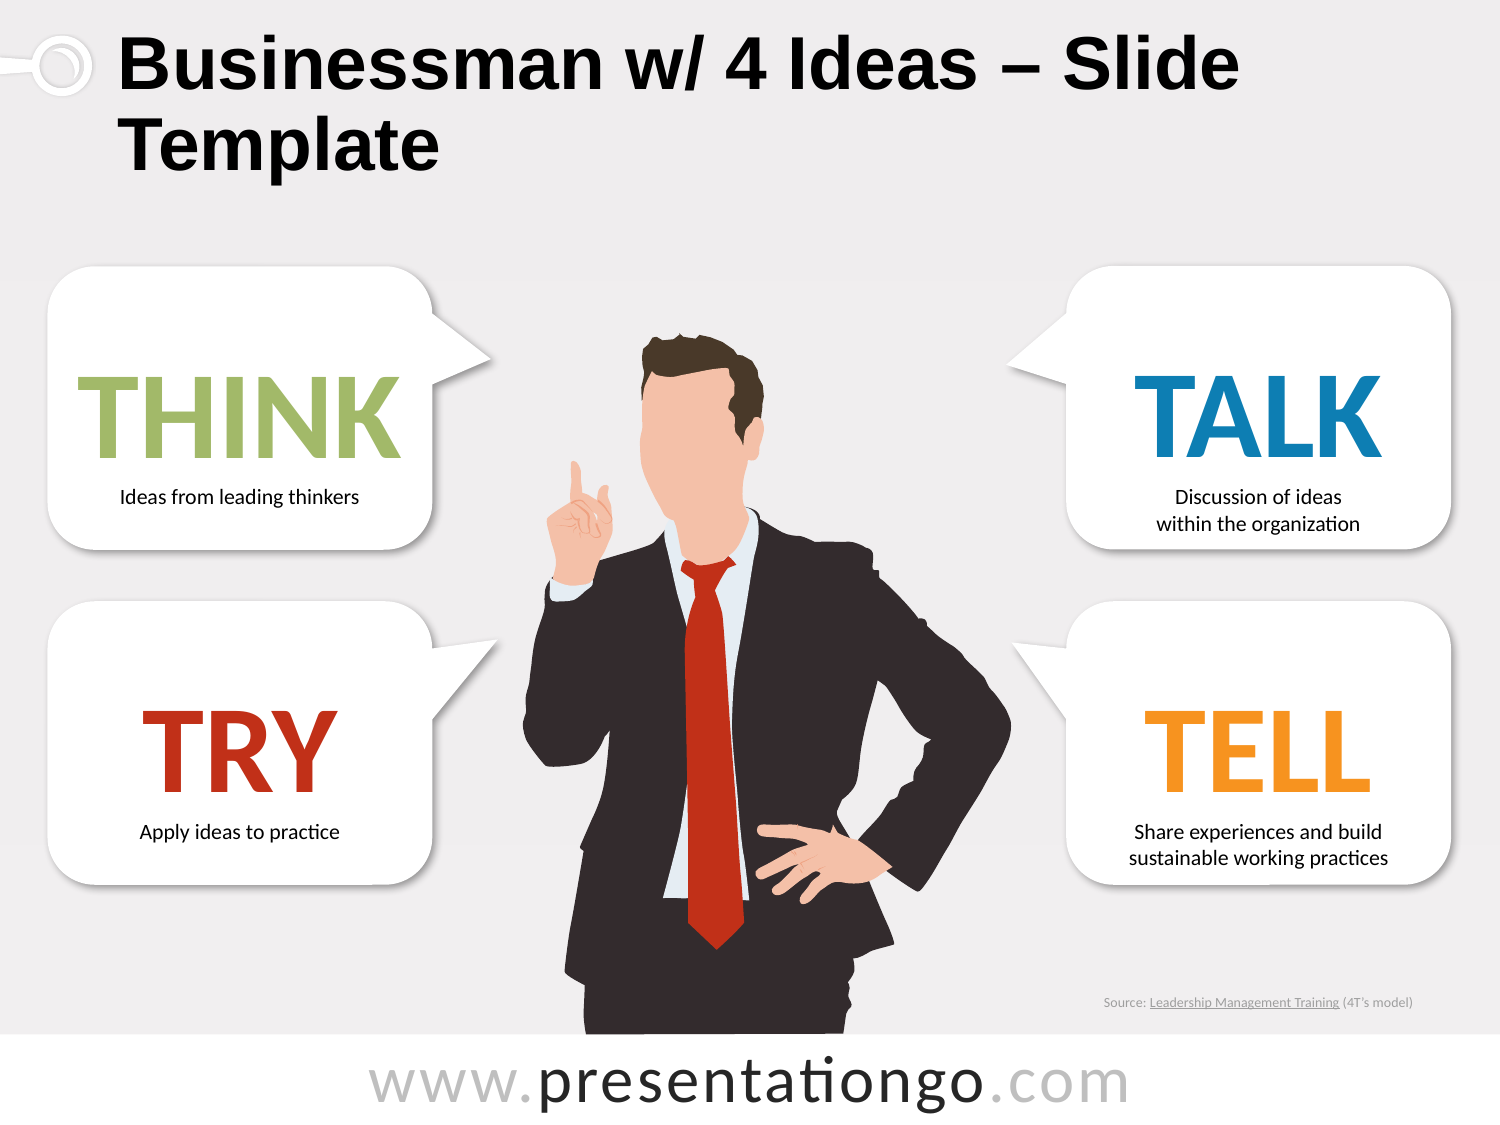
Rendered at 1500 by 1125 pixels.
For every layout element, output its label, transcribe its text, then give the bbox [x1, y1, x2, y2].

text_box Ideas from leading thinkers [104, 475, 375, 517]
text_box Discussion of ideas within the organization [1136, 475, 1382, 543]
text_box TELL [1011, 600, 1453, 886]
text_box Source: Leadership Management Training (4T’s model) [1089, 985, 1429, 1018]
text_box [522, 332, 1011, 1035]
text_box Apply ideas to practice [124, 810, 355, 852]
text_box TALK [1011, 264, 1453, 551]
title Businessman w/ 4 Ideas – Slide Template [103, 17, 1397, 139]
text_box TRY [46, 600, 501, 886]
text_box THINK [46, 265, 493, 551]
text_box Share experiences and build sustainable working practices [1112, 810, 1405, 878]
